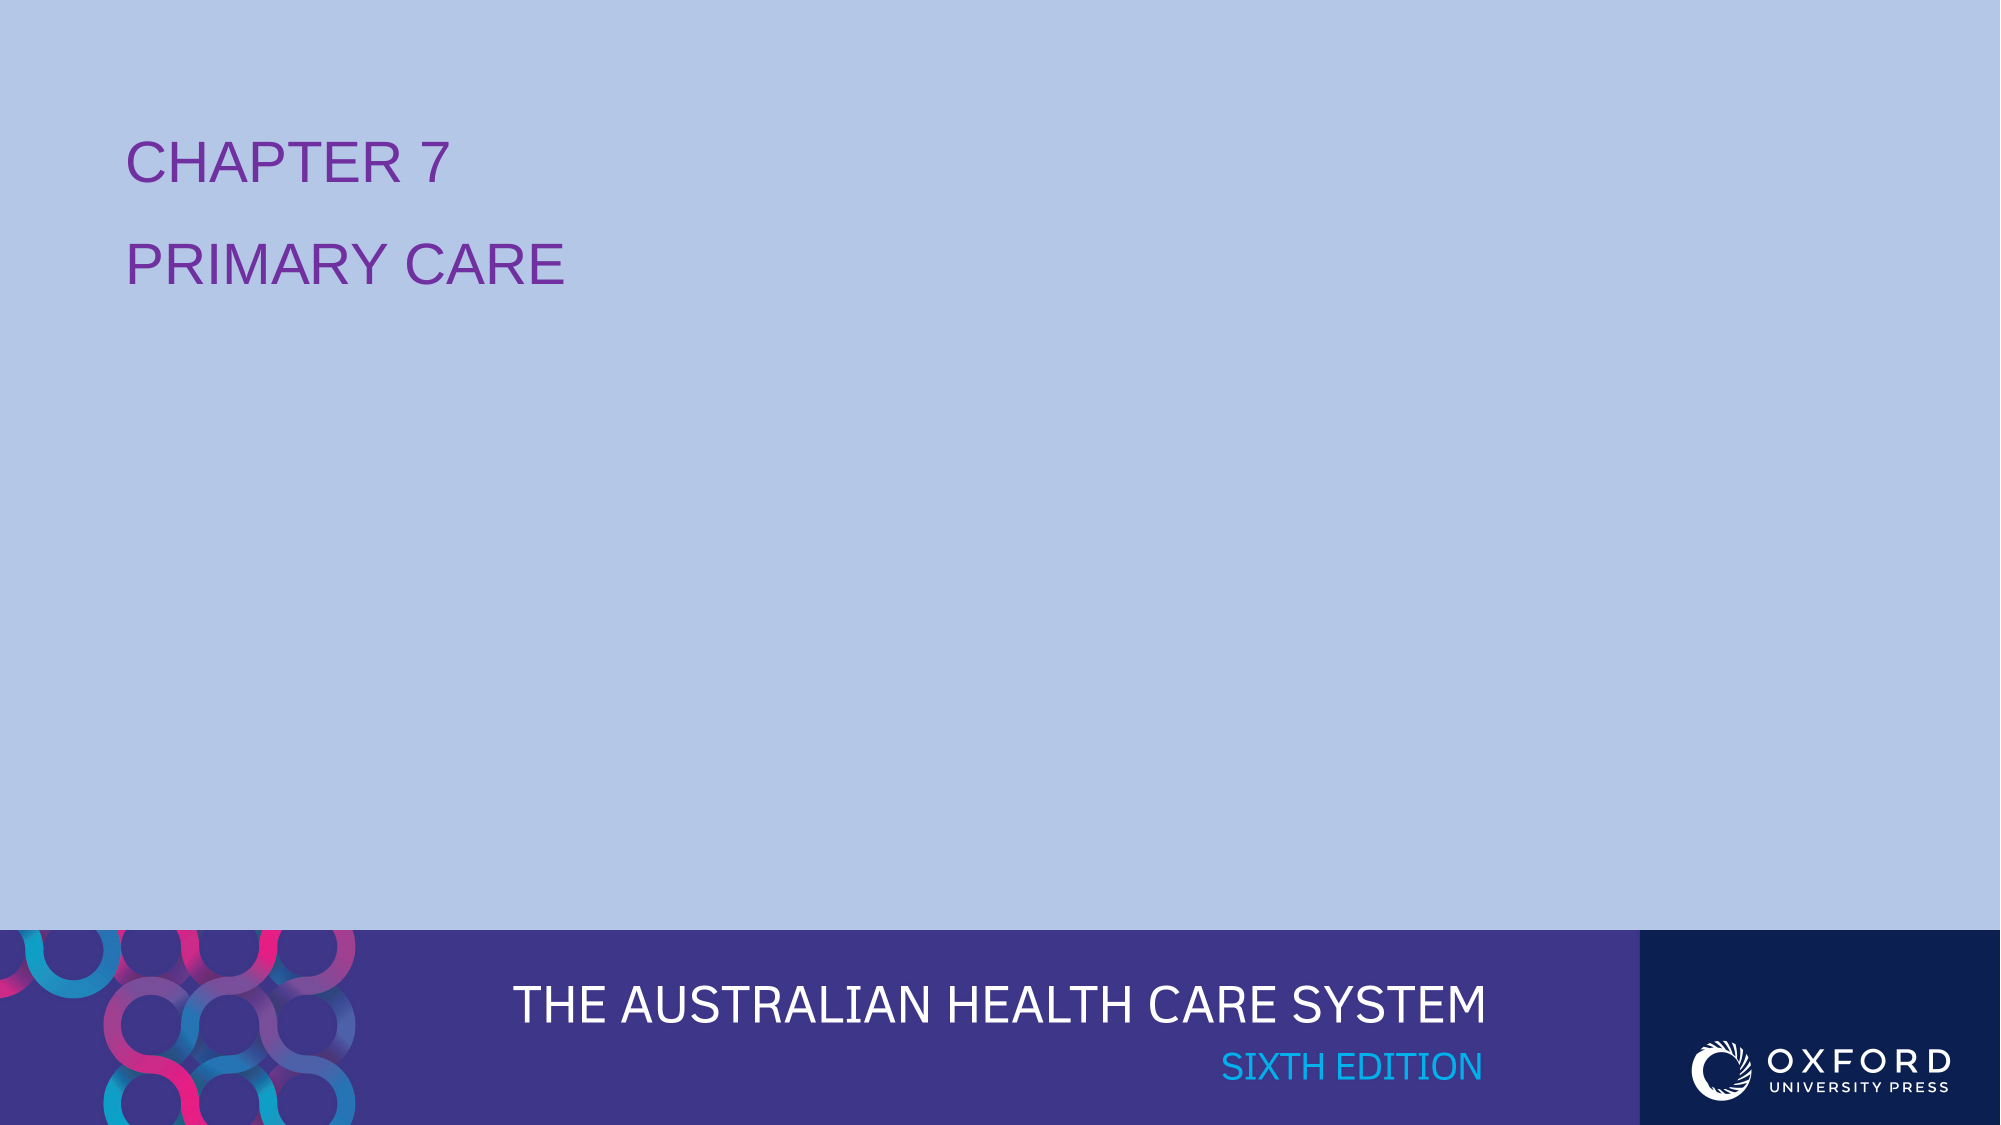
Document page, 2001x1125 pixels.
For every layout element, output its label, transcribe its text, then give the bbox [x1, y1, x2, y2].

picture [0, 930, 2000, 1125]
text_box CHAPTER 7 PRIMARY CARE [110, 106, 1676, 304]
